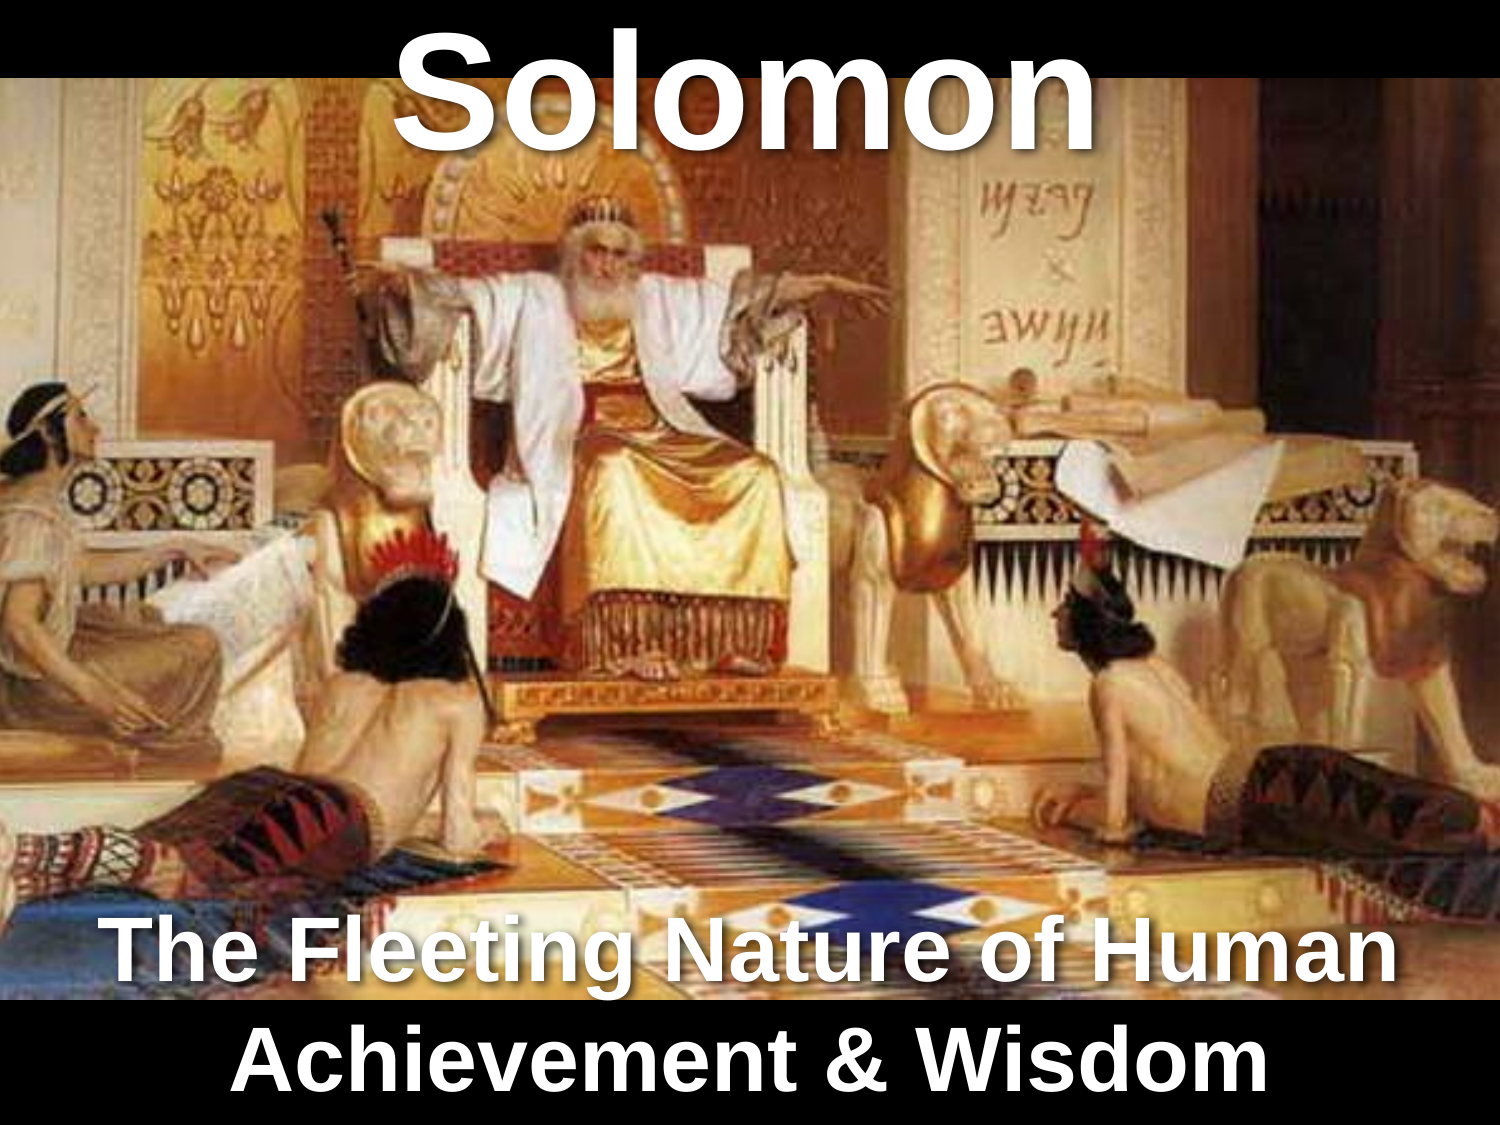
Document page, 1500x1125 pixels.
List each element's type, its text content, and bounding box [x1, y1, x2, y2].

picture [0, 77, 1500, 1000]
text_box Solomon [0, 0, 1496, 76]
title The Fleeting Nature of Human Achievement & Wisdom [0, 1008, 1500, 1106]
